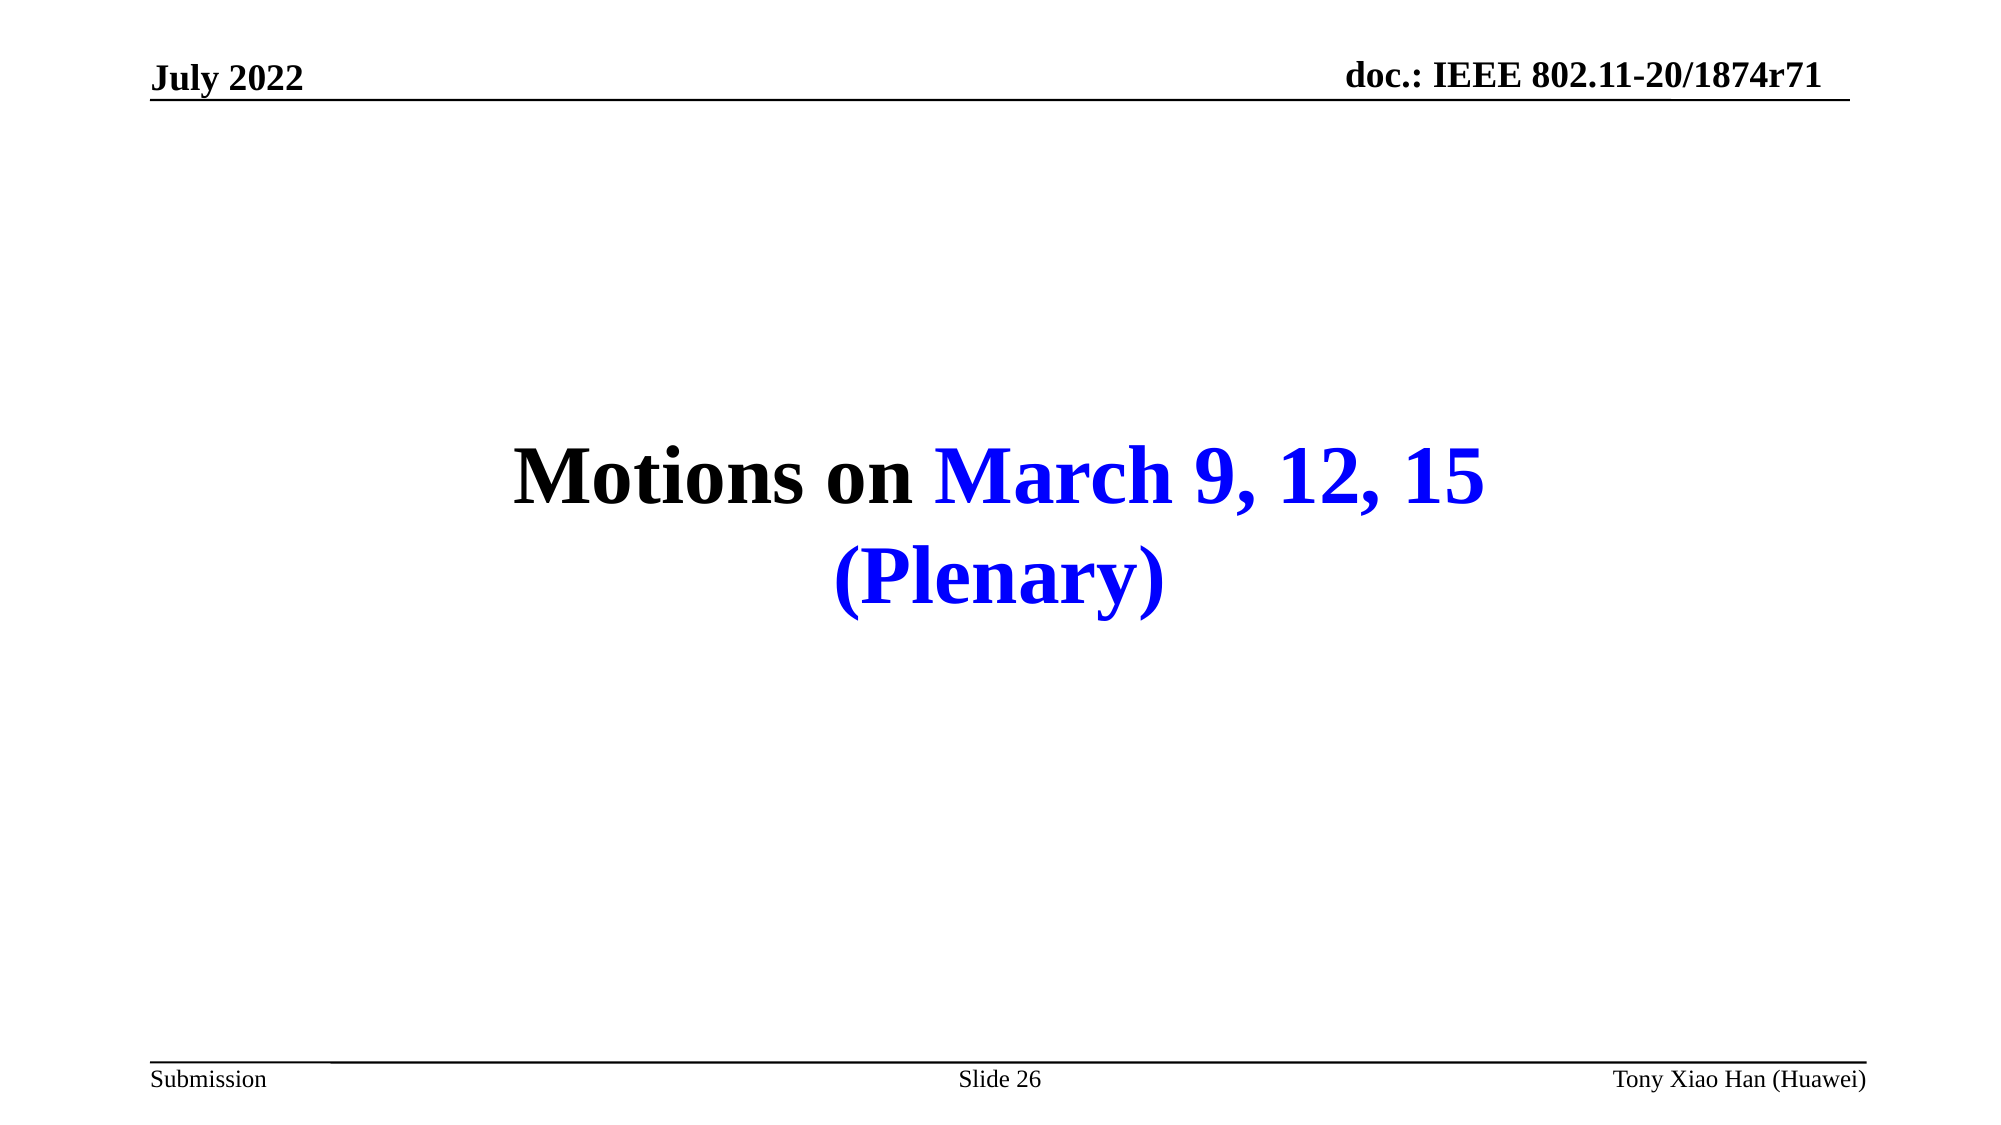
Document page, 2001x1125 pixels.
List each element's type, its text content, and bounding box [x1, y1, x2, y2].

text_box Motions on March 9, 12, 15 (Plenary) [362, 412, 1638, 950]
